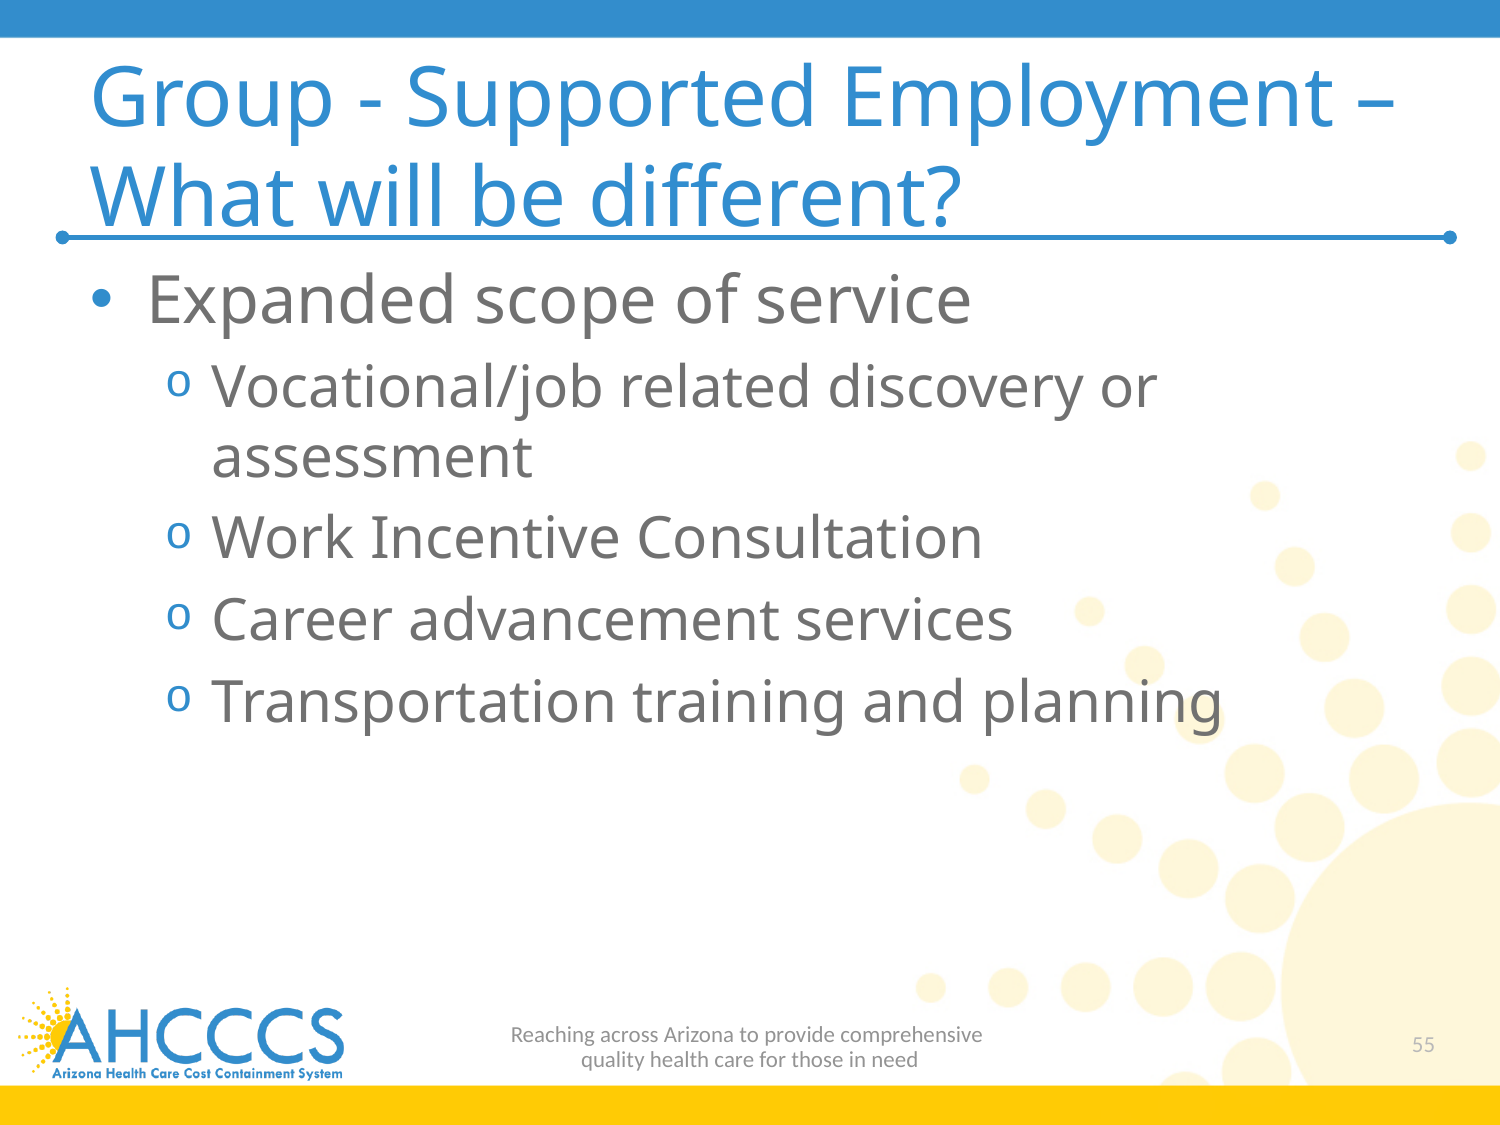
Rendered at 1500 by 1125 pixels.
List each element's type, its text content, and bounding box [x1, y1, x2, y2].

footer Reaching across Arizona to provide comprehensive quality health care for those in need [0, 1016, 1500, 1079]
list Expanded scope of service Vocational/job related discovery or assessment Work Incentive Consultation Career advancement services Transportation training and planning [75, 249, 1450, 968]
picture [0, 0, 1500, 1016]
title Group - Supported Employment –What will be different? [75, 50, 1438, 249]
picture [0, 1079, 1500, 1125]
